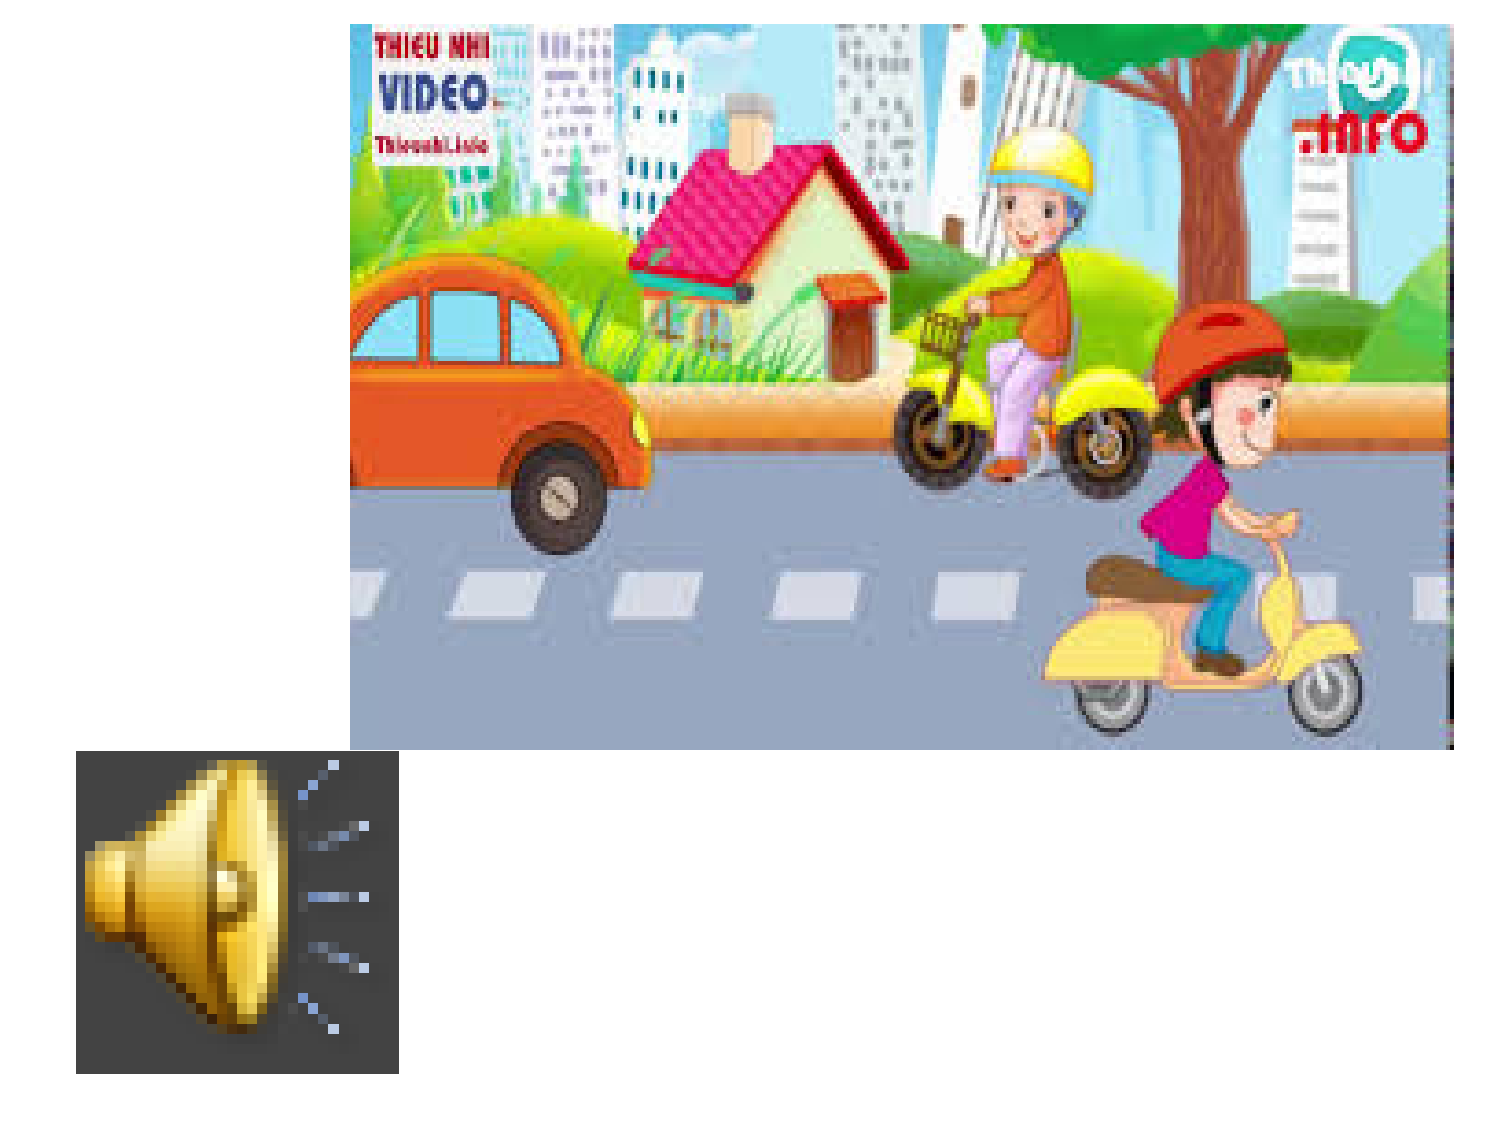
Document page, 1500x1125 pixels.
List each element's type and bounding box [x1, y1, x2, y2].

picture [74, 24, 1454, 1076]
